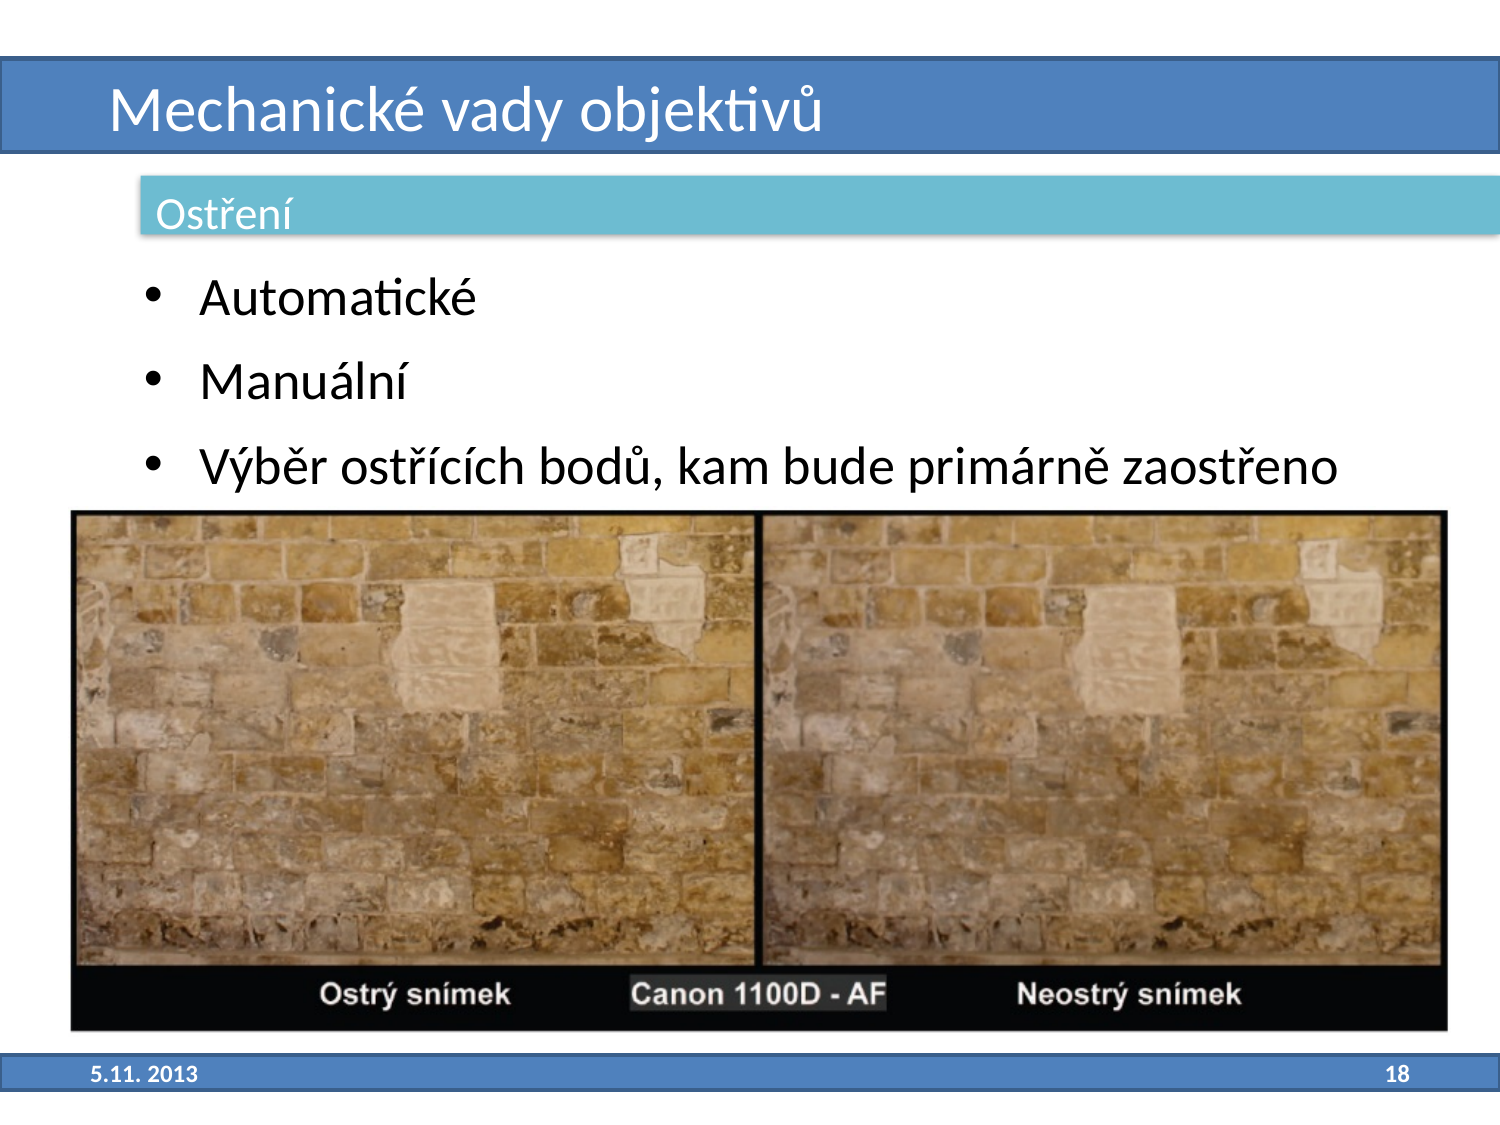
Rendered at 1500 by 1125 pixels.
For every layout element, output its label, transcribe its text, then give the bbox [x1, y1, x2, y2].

slide_number 18 [1074, 1045, 1425, 1103]
text_box [1425, 1053, 1500, 1092]
text_box [425, 1053, 1074, 1092]
slide_number 5.11. 2013 [75, 1045, 425, 1103]
title Mechanické vady objektivů [93, 58, 1425, 153]
text_box Automatické Manuální Výběr ostřících bodů, kam bude primárně zaostřeno [129, 234, 1500, 503]
text_box [0, 1053, 75, 1092]
text_box [0, 56, 1500, 154]
picture [68, 506, 1451, 1037]
list Ostření [140, 175, 1500, 234]
text_box [137, 173, 1500, 234]
